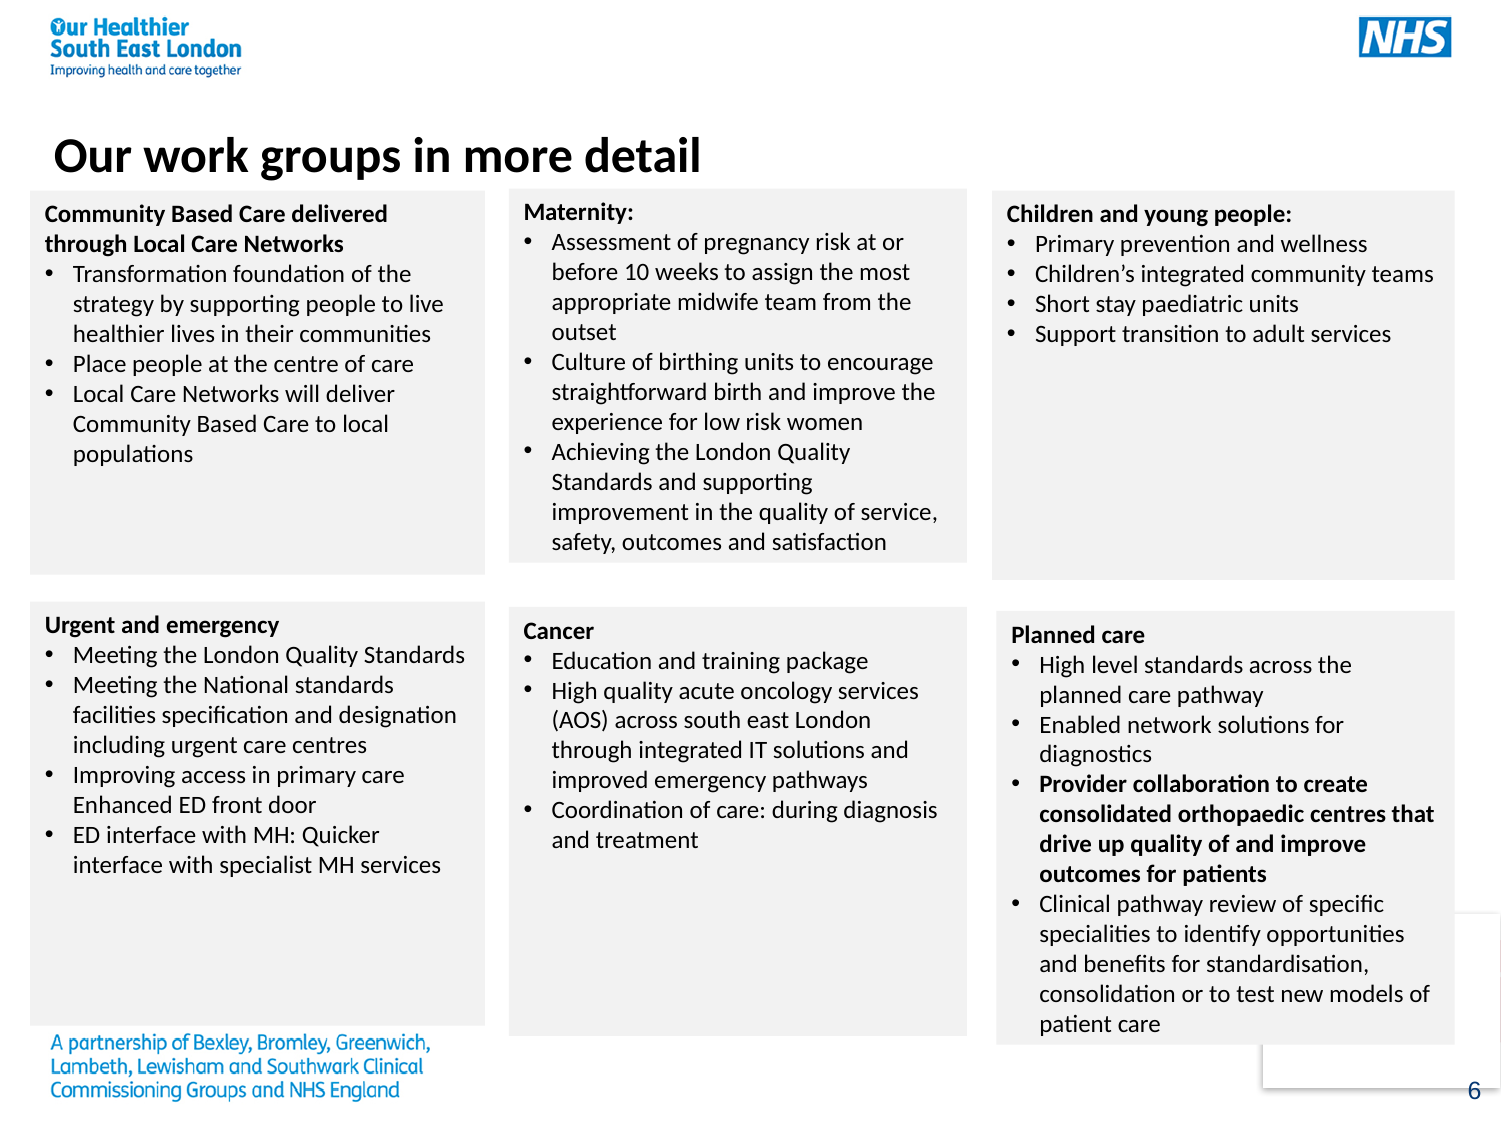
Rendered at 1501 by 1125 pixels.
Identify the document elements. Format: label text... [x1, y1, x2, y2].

text_box Community Based Care delivered through Local Care Networks Transformation foundation of the strategy by supporting people to live healthier lives in their communities Place people at the centre of care Local Care Networks will deliver Community Based Care to local populations [30, 190, 485, 575]
text_box Maternity: Assessment of pregnancy risk at or before 10 weeks to assign the most appropriate midwife team from the outset Culture of birthing units to encourage straightforward birth and improve the experience for low risk women Achieving the London Quality Standards and supporting improvement in the quality of service, safety, outcomes and satisfaction [508, 188, 967, 563]
text_box Cancer Education and training package High quality acute oncology services (AOS) across south east London through integrated IT solutions and improved emergency pathways Coordination of care: during diagnosis and treatment [508, 606, 967, 1036]
title Our work groups in more detail [40, 112, 1436, 190]
text_box Planned care High level standards across the planned care pathway Enabled network solutions for diagnostics Provider collaboration to create consolidated orthopaedic centres that drive up quality of and improve outcomes for patients Clinical pathway review of specific specialities to identify opportunities and benefits for standardisation, consolidation or to test new models of patient care [996, 610, 1455, 1045]
text_box Urgent and emergency Meeting the London Quality Standards Meeting the National standards facilities specification and designation including urgent care centres Improving access in primary care Enhanced ED front door ED interface with MH: Quicker interface with specialist MH services [30, 601, 485, 1026]
text_box Children and young people: Primary prevention and wellness Children’s integrated community teams Short stay paediatric units Support transition to adult services [992, 190, 1455, 580]
picture [1471, 1090, 1478, 1097]
picture [0, 0, 1501, 1125]
